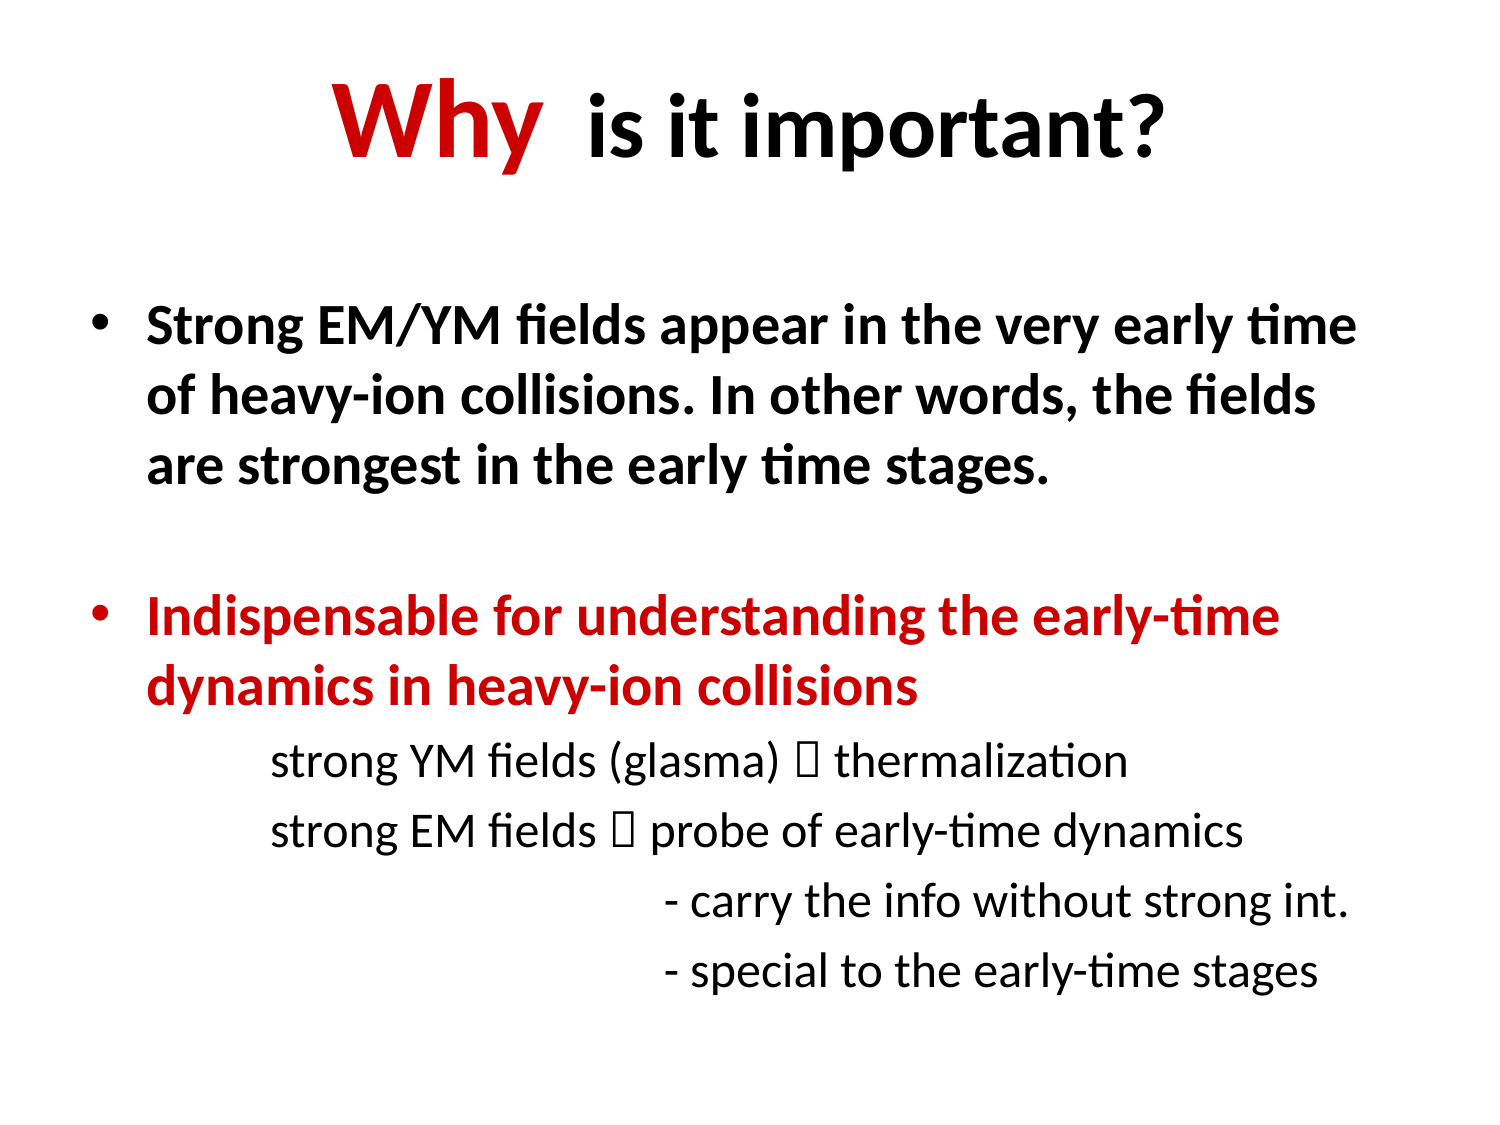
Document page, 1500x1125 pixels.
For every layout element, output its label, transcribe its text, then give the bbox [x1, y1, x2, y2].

list Strong EM/YM fields appear in the very early time of heavy-ion collisions. In other words, the fields are strongest in the early time stages. Indispensable for understanding the early-time dynamics in heavy-ion collisions strong YM fields (glasma)  thermalization strong EM fields  probe of early-time dynamics - carry the info without strong int. - special to the early-time stages [75, 278, 1424, 1024]
title Why is it important? [75, 19, 1425, 207]
